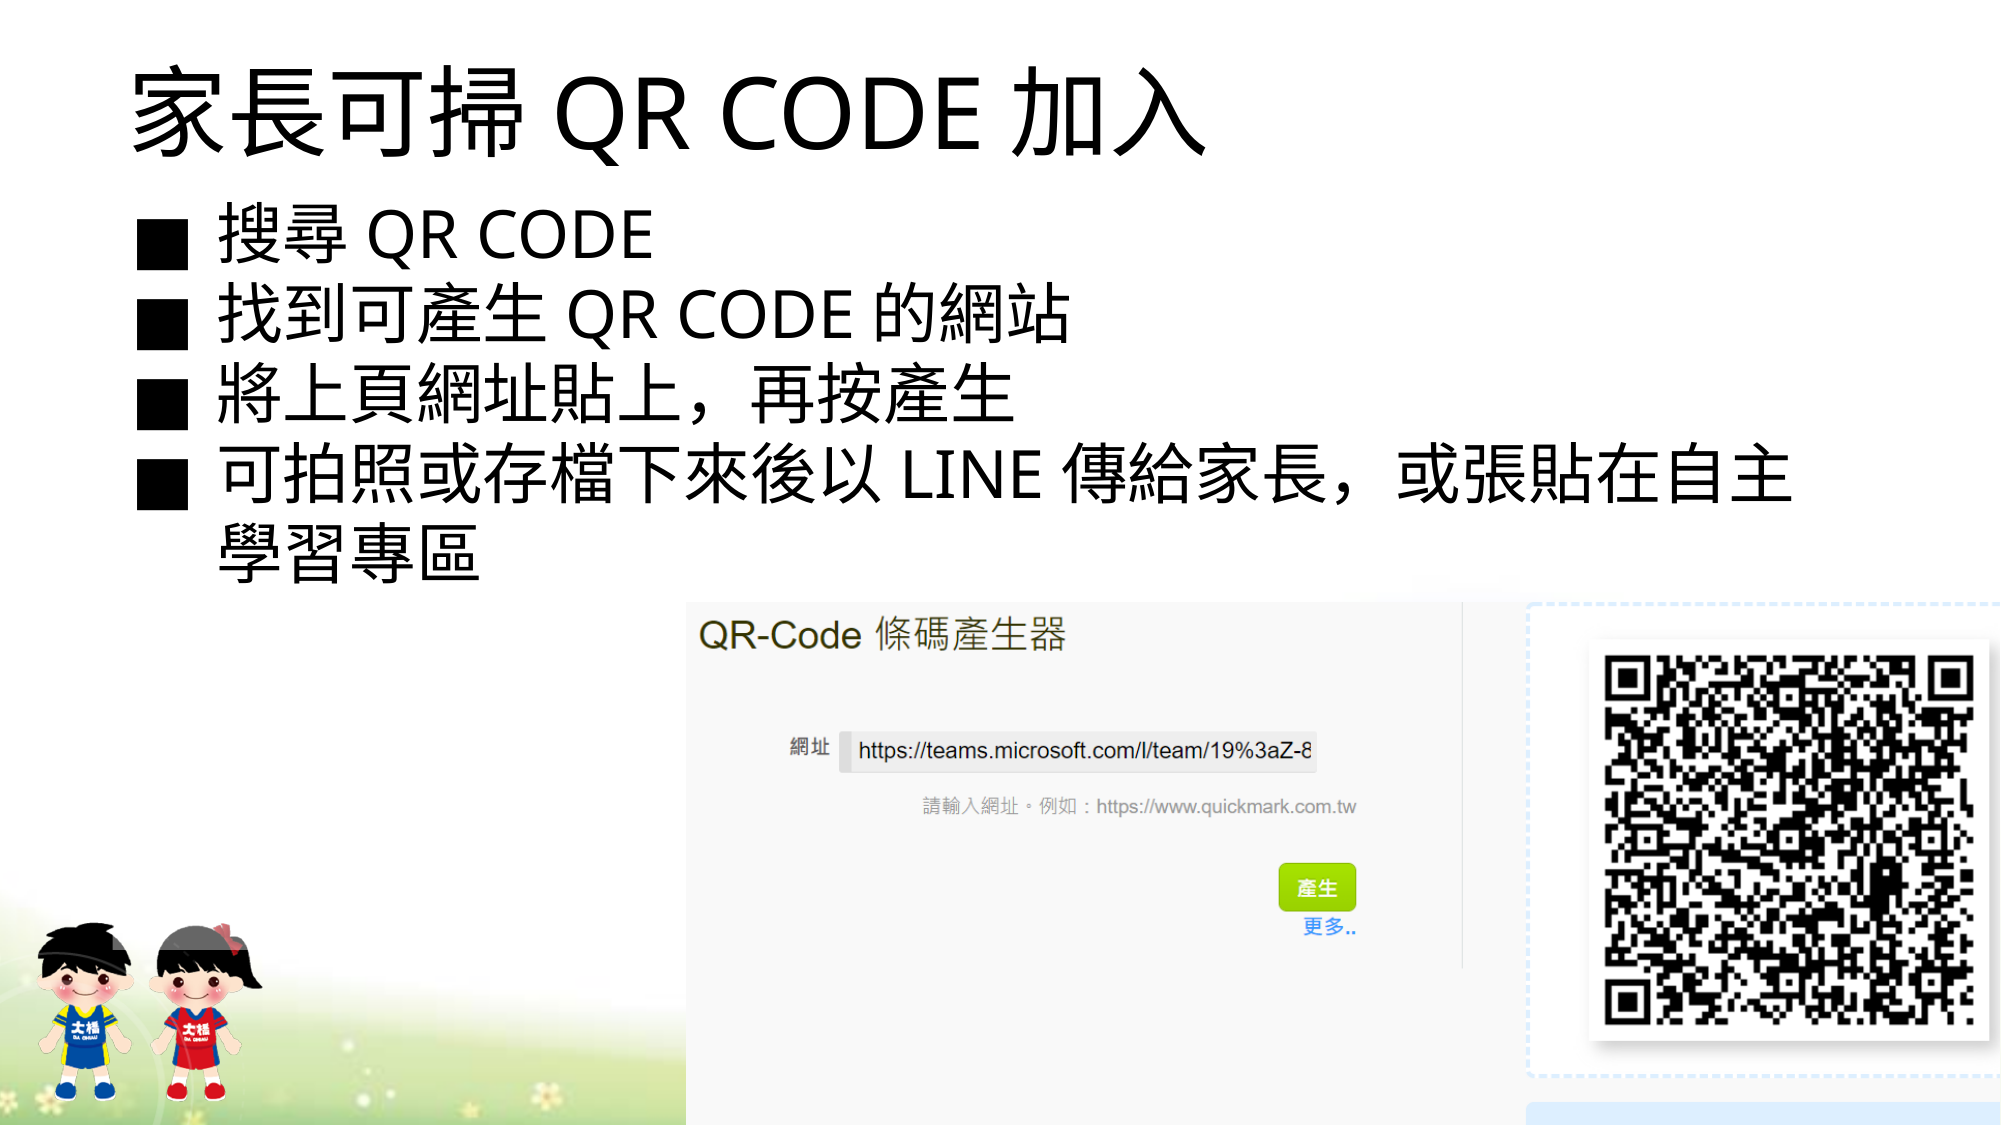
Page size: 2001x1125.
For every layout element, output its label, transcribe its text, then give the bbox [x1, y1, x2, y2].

title 家長可掃QR CODE加入 [112, 21, 1877, 199]
list 搜尋QR CODE 找到可產生QR CODE的網站 將上頁網址貼上，再按產生 可拍照或存檔下來後以LINE傳給家長，或張貼在自主學習專區 [112, 184, 1869, 950]
picture [0, 0, 2001, 1125]
